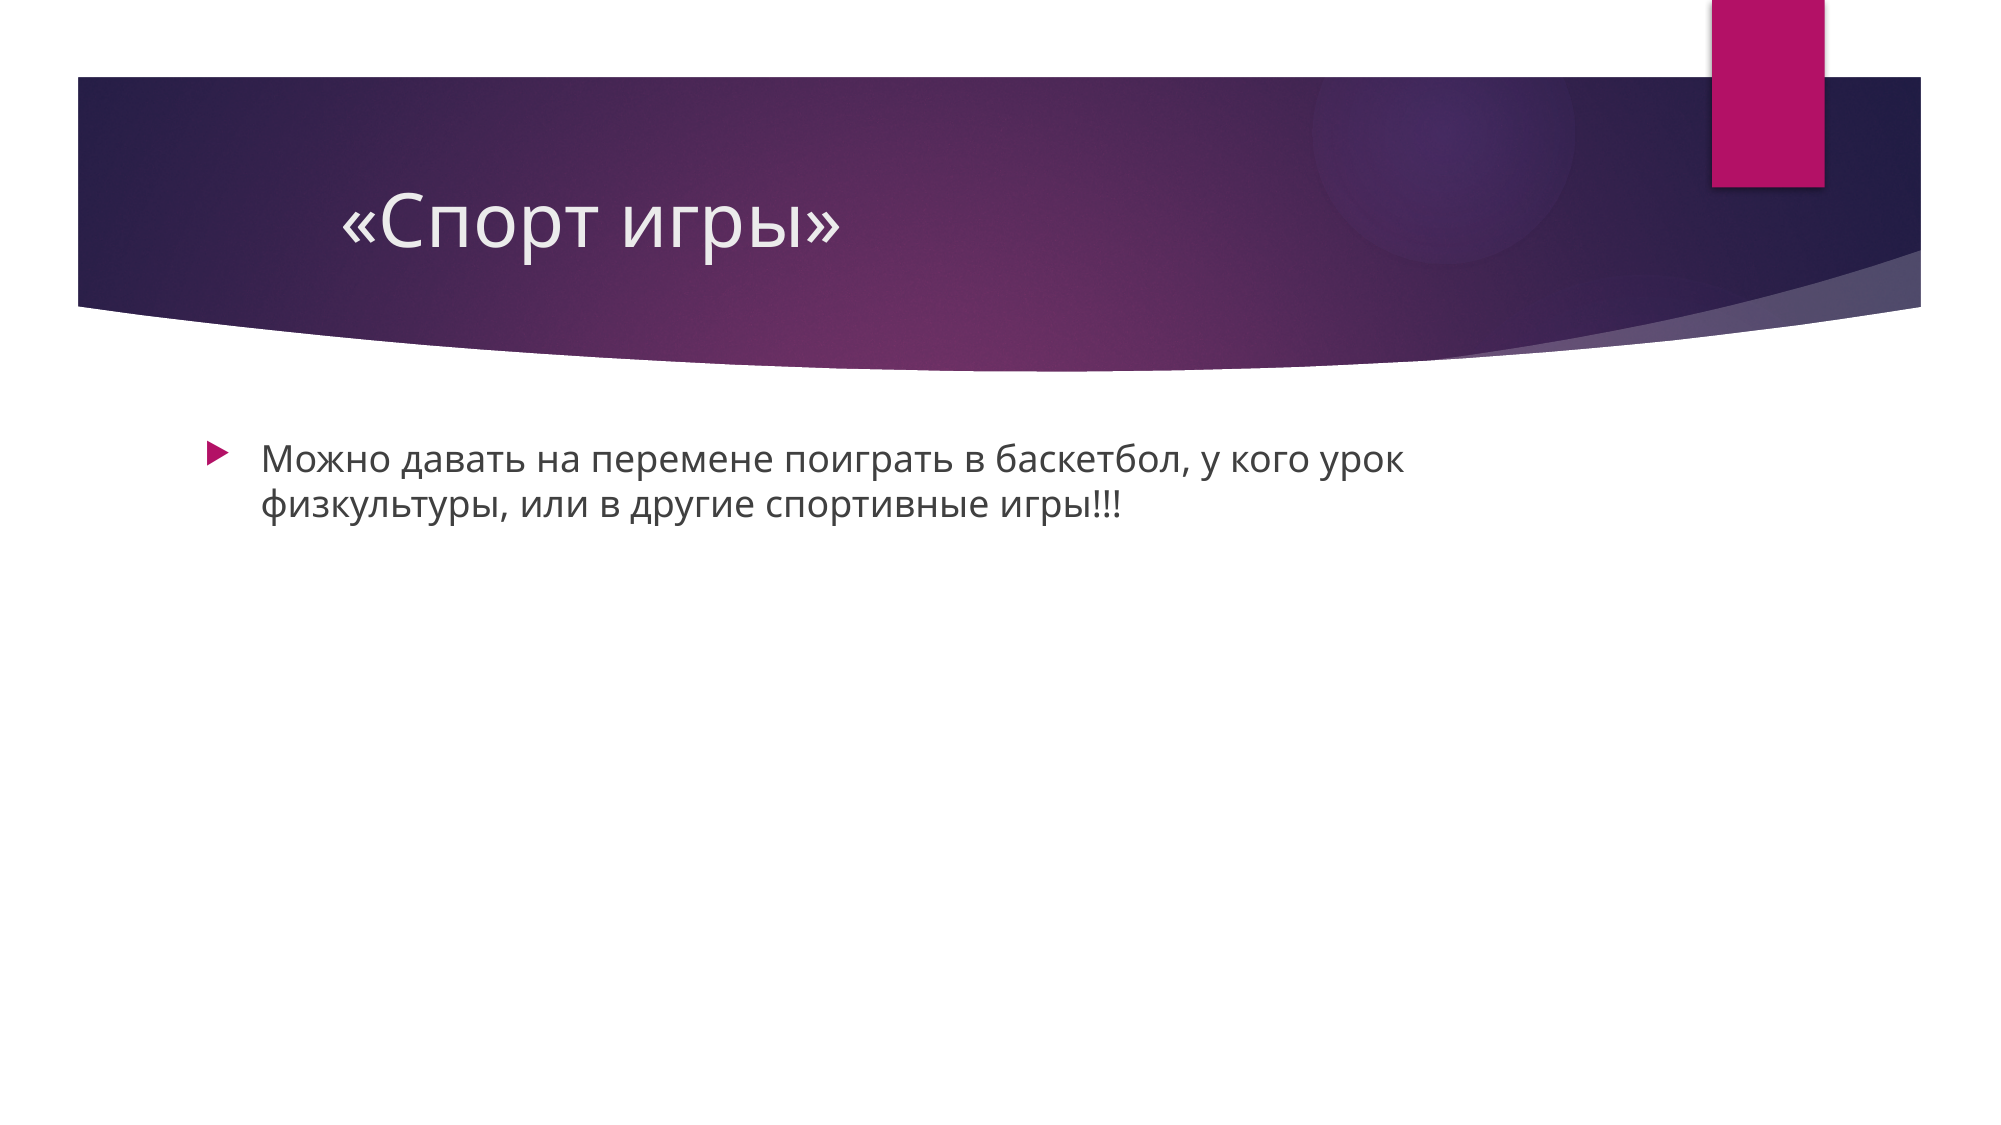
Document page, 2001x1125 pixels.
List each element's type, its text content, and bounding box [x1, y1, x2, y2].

title «Спорт игры» [189, 159, 1627, 276]
list Можно давать на перемене поиграть в баскетбол, у кого урок физкультуры, или в другие спортивные игры!!! [189, 427, 1638, 988]
